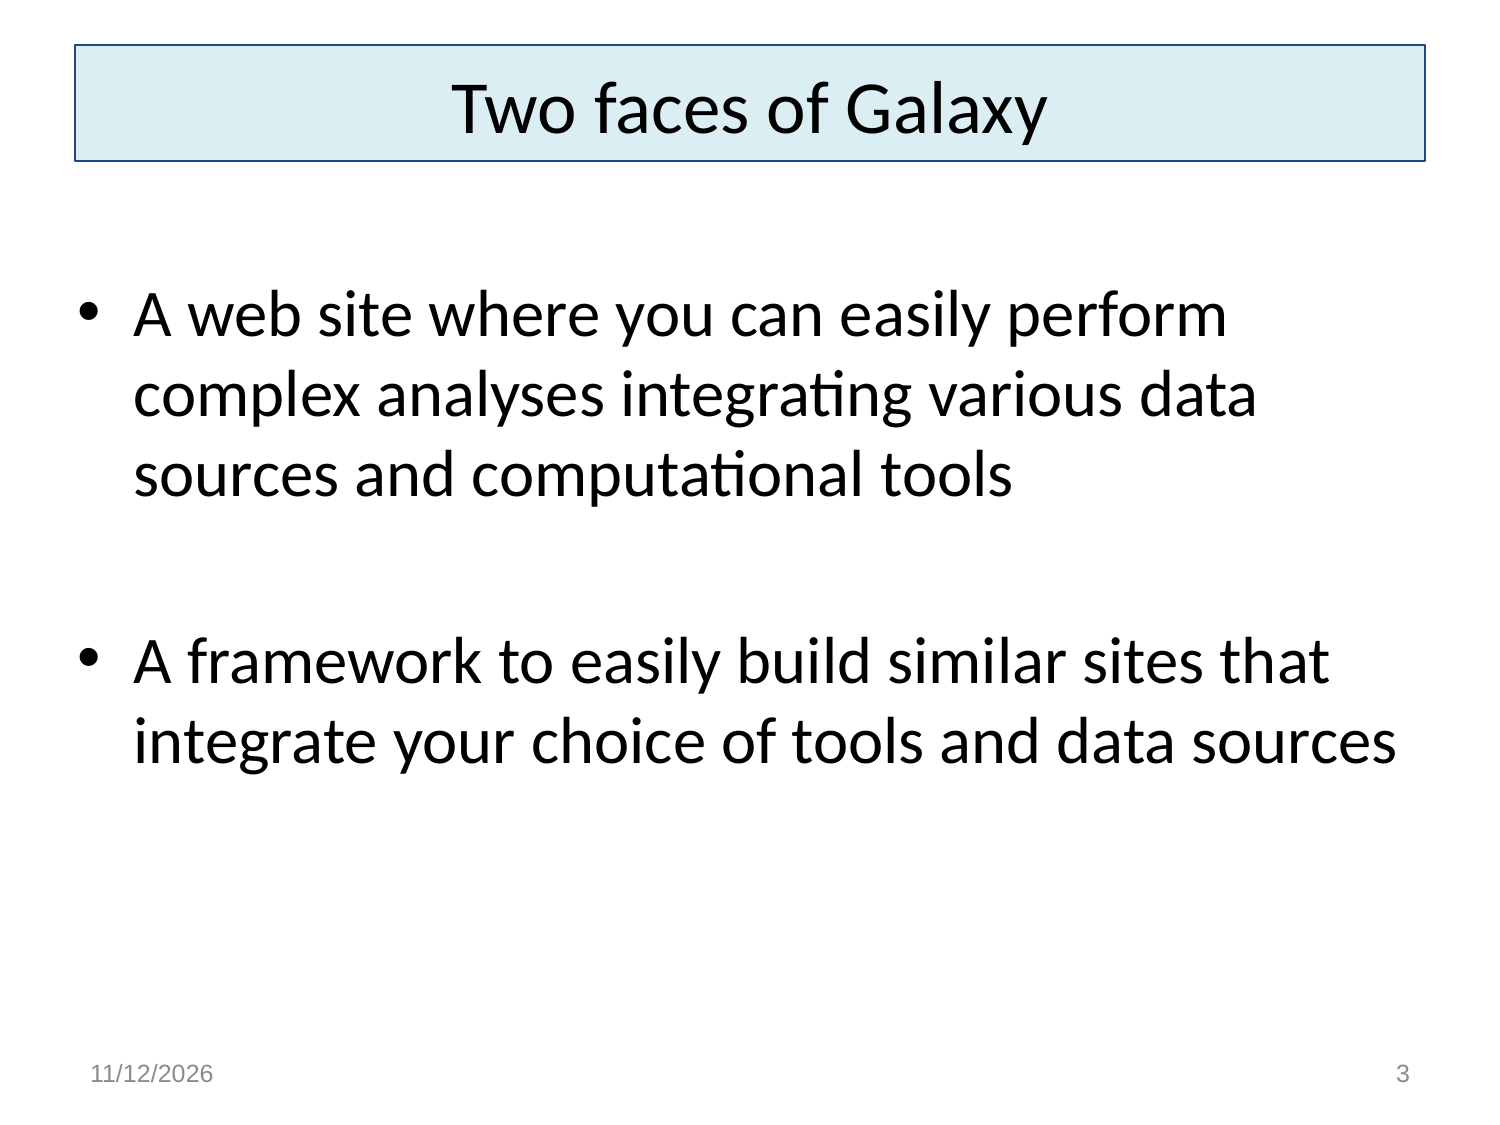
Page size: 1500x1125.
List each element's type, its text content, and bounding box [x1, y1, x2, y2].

list A web site where you can easily perform complex analyses integrating various data sources and computational tools A framework to easily build similar sites that integrate your choice of tools and data sources [62, 262, 1438, 1100]
title Two faces of Galaxy [74, 44, 1426, 162]
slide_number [75, 1042, 425, 1103]
slide_number 3 [1074, 1042, 1425, 1103]
